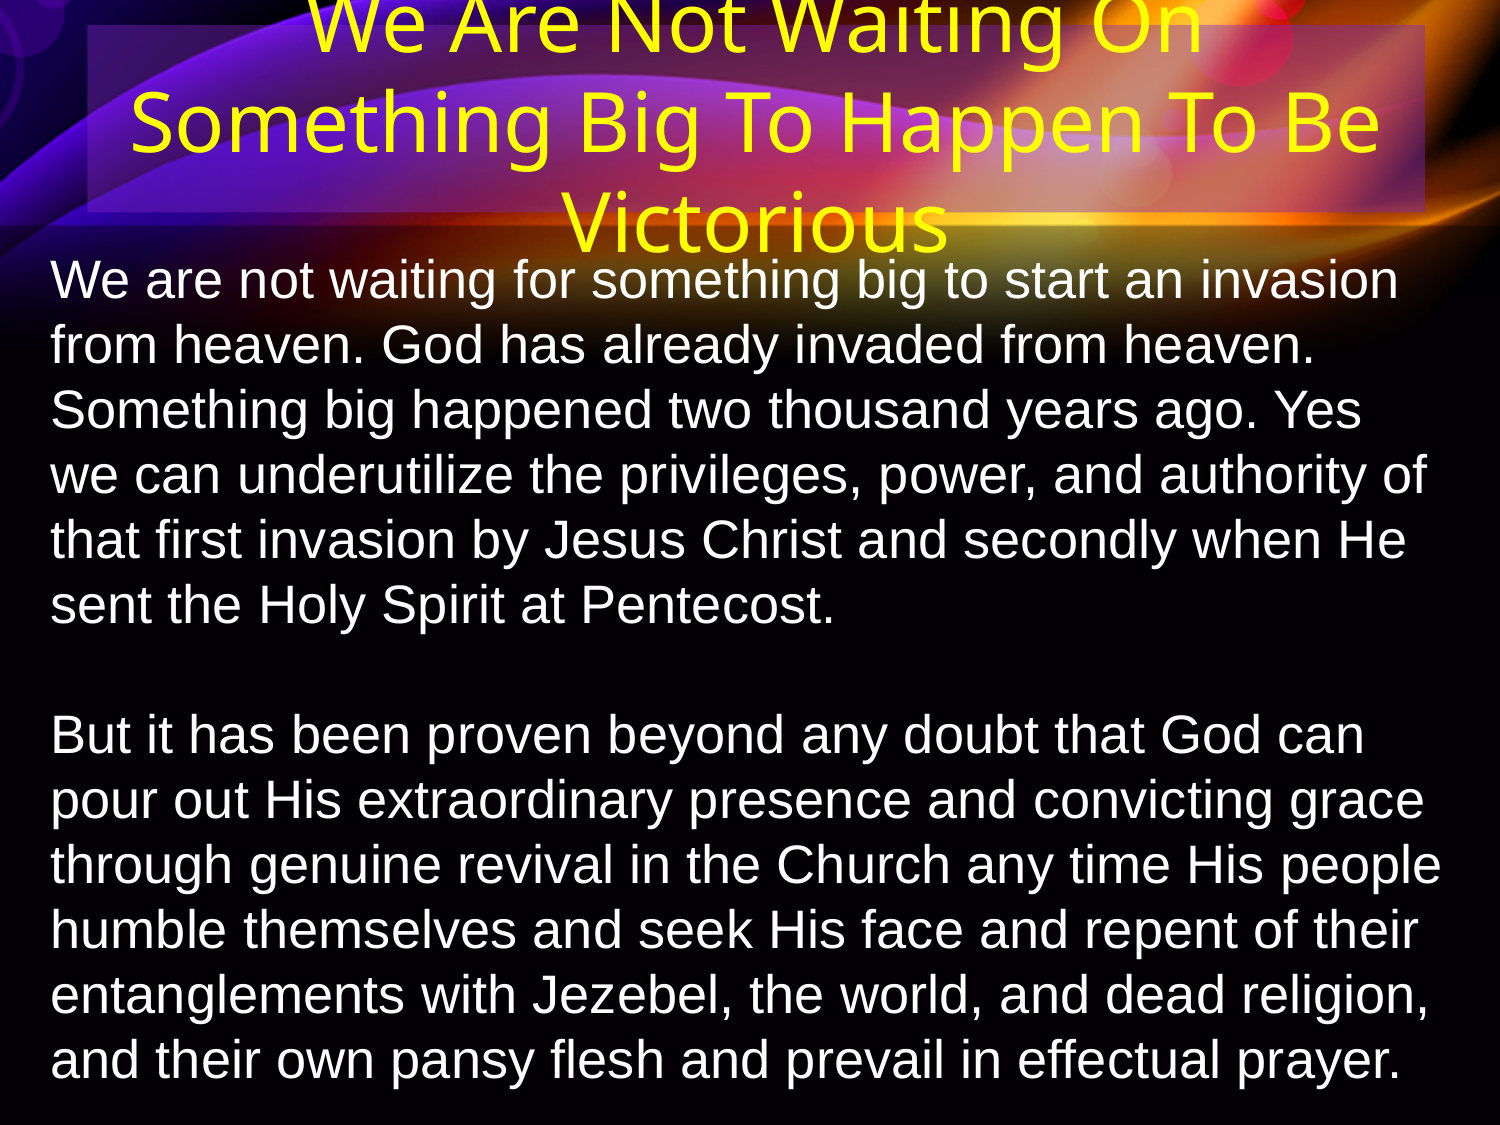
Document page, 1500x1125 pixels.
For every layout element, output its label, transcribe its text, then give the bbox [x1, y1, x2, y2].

text_box We Are Not Waiting On Something Big To Happen To Be Victorious [87, 24, 1425, 213]
text_box We are not waiting for something big to start an invasion from heaven. God has already invaded from heaven. Something big happened two thousand years ago. Yes we can underutilize the privileges, power, and authority of that first invasion by Jesus Christ and secondly when He sent the Holy Spirit at Pentecost. But it has been proven beyond any doubt that God can pour out His extraordinary presence and convicting grace through genuine revival in the Church any time His people humble themselves and seek His face and repent of their entanglements with Jezebel, the world, and dead religion, and their own pansy flesh and prevail in effectual prayer. [35, 237, 1461, 1125]
picture [0, 0, 1500, 1125]
